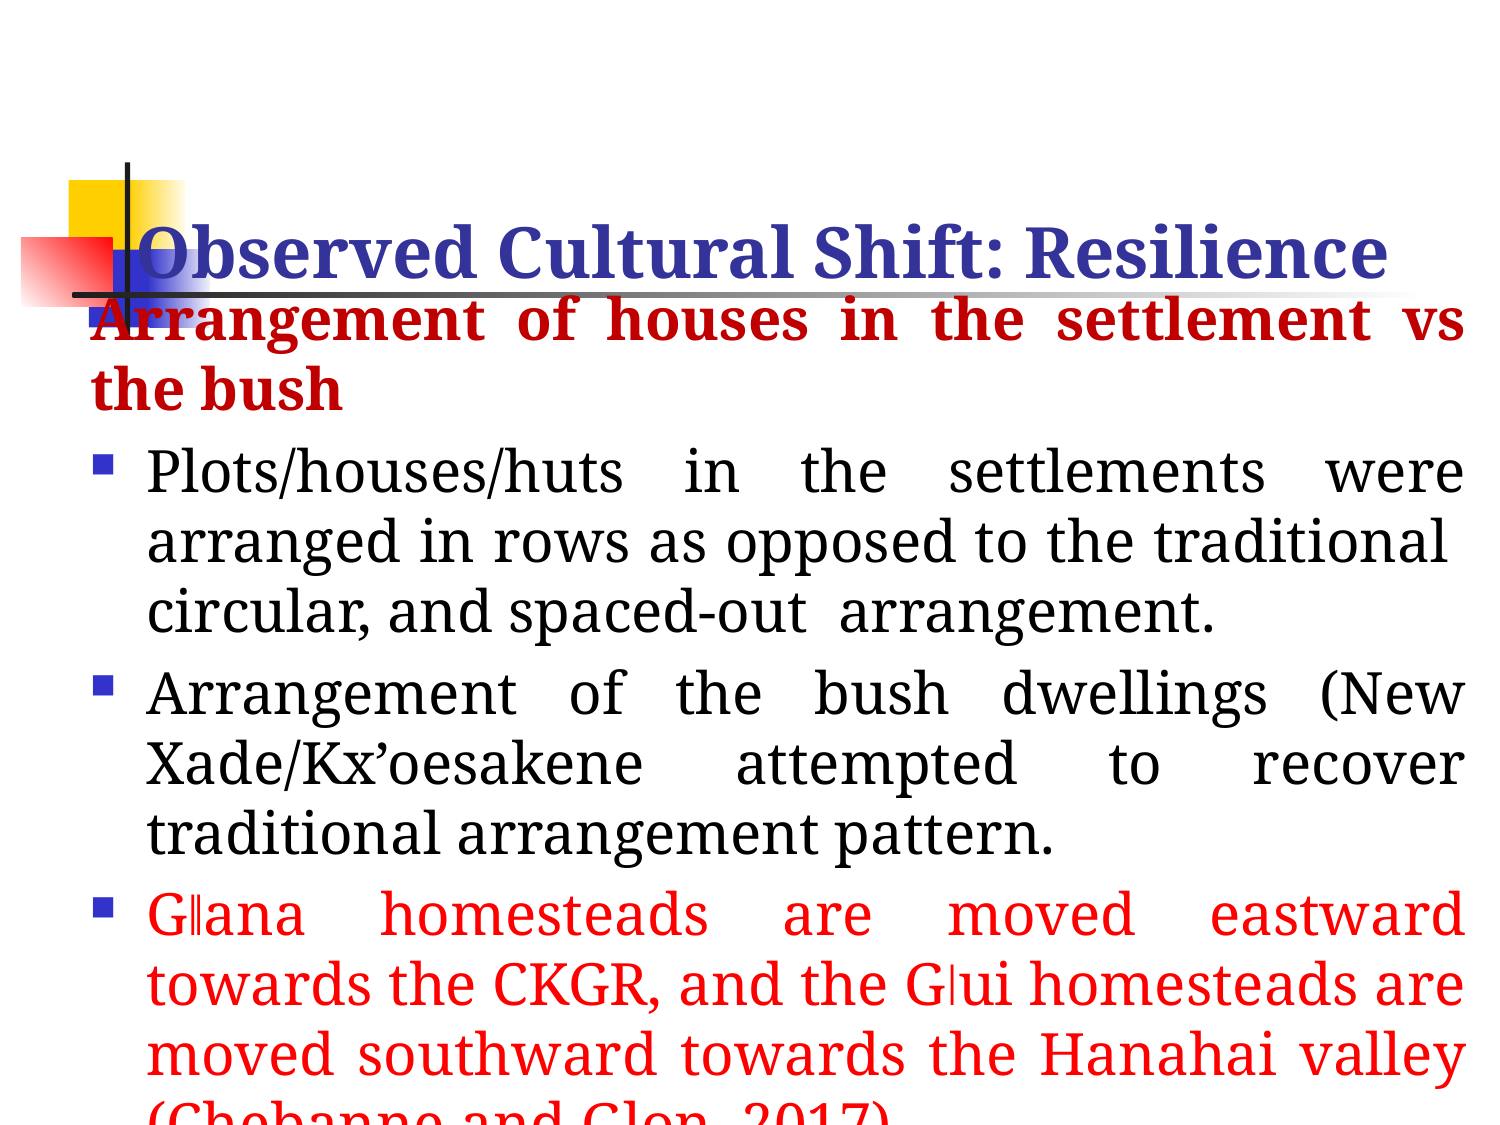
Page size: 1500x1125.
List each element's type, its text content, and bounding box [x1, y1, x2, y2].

list Arrangement of houses in the settlement vs the bush Plots/houses/huts in the settlements were arranged in rows as opposed to the traditional circular, and spaced-out arrangement. Arrangement of the bush dwellings (New Xade/Kx’oesakene attempted to recover traditional arrangement pattern. Gǁana homesteads are moved eastward towards the CKGR, and the Gǀui homesteads are moved southward towards the Hanahai valley (Chebanne and Glon, 2017). [75, 275, 1482, 1125]
title Observed Cultural Shift: Resilience [120, 162, 1425, 275]
